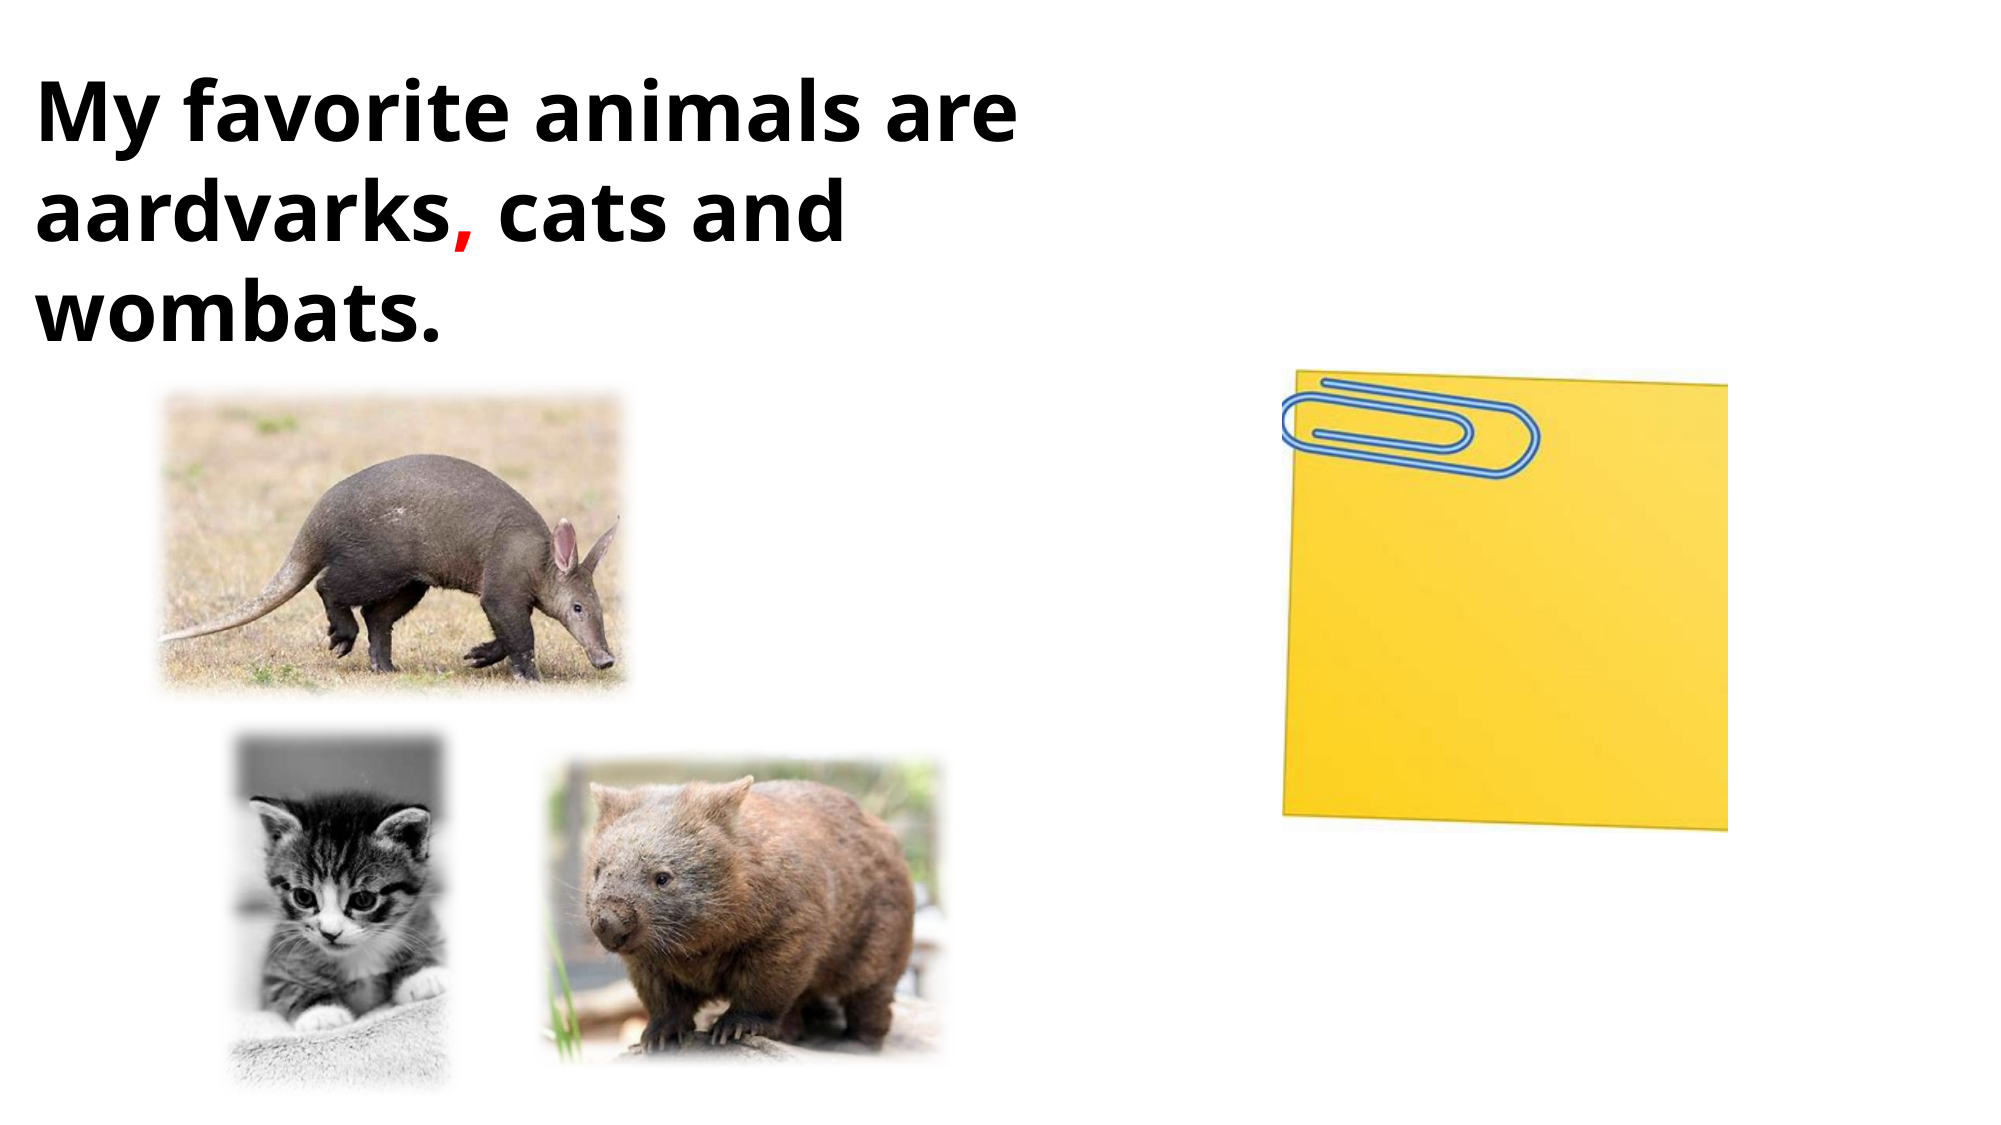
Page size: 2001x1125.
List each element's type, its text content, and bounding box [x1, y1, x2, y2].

picture [1282, 368, 1728, 833]
picture [533, 745, 955, 1070]
picture [218, 717, 461, 1098]
text_box My favorite animals are aardvarks, cats and wombats. [20, 50, 1047, 365]
picture [146, 379, 639, 707]
